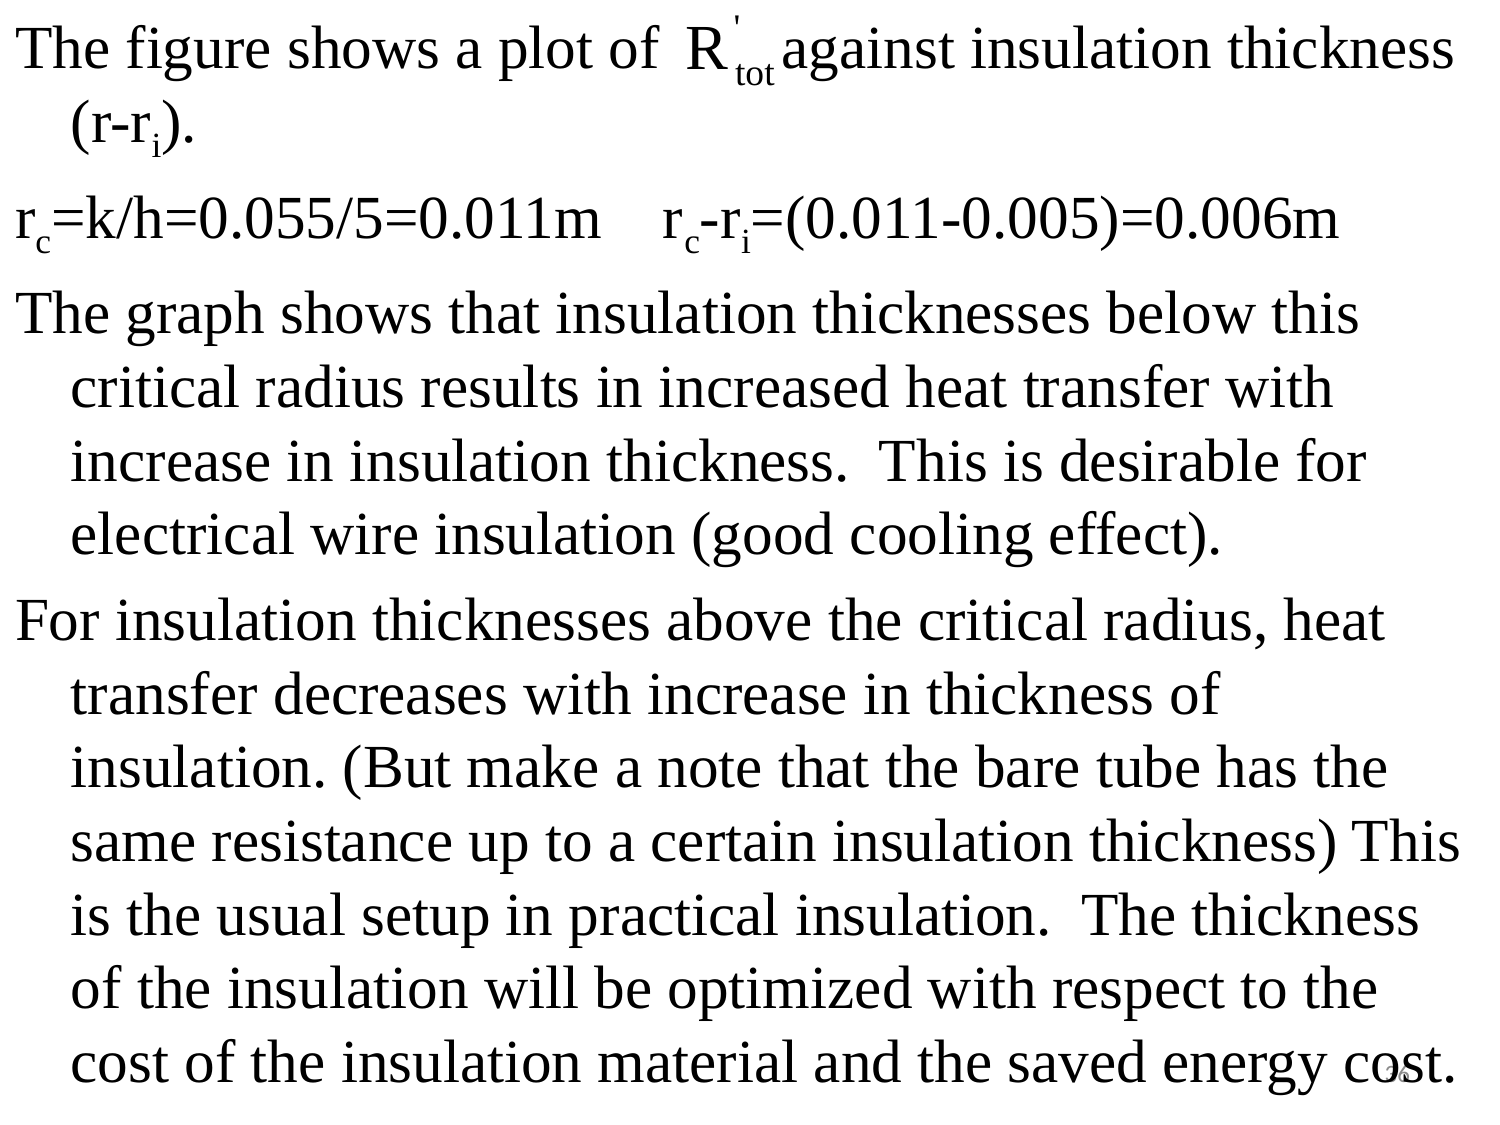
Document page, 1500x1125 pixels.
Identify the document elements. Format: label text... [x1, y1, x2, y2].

list The figure shows a plot of against insulation thickness (r-ri). rc=k/h=0.055/5=0.011m rc-ri=(0.011-0.005)=0.006m The graph shows that insulation thicknesses below this critical radius results in increased heat transfer with increase in insulation thickness. This is desirable for electrical wire insulation (good cooling effect). For insulation thicknesses above the critical radius, heat transfer decreases with increase in thickness of insulation. (But make a note that the bare tube has the same resistance up to a certain insulation thickness) This is the usual setup in practical insulation. The thickness of the insulation will be optimized with respect to the cost of the insulation material and the saved energy cost. [0, 0, 1500, 1125]
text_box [674, 0, 788, 102]
slide_number 36 [1074, 1042, 1425, 1103]
